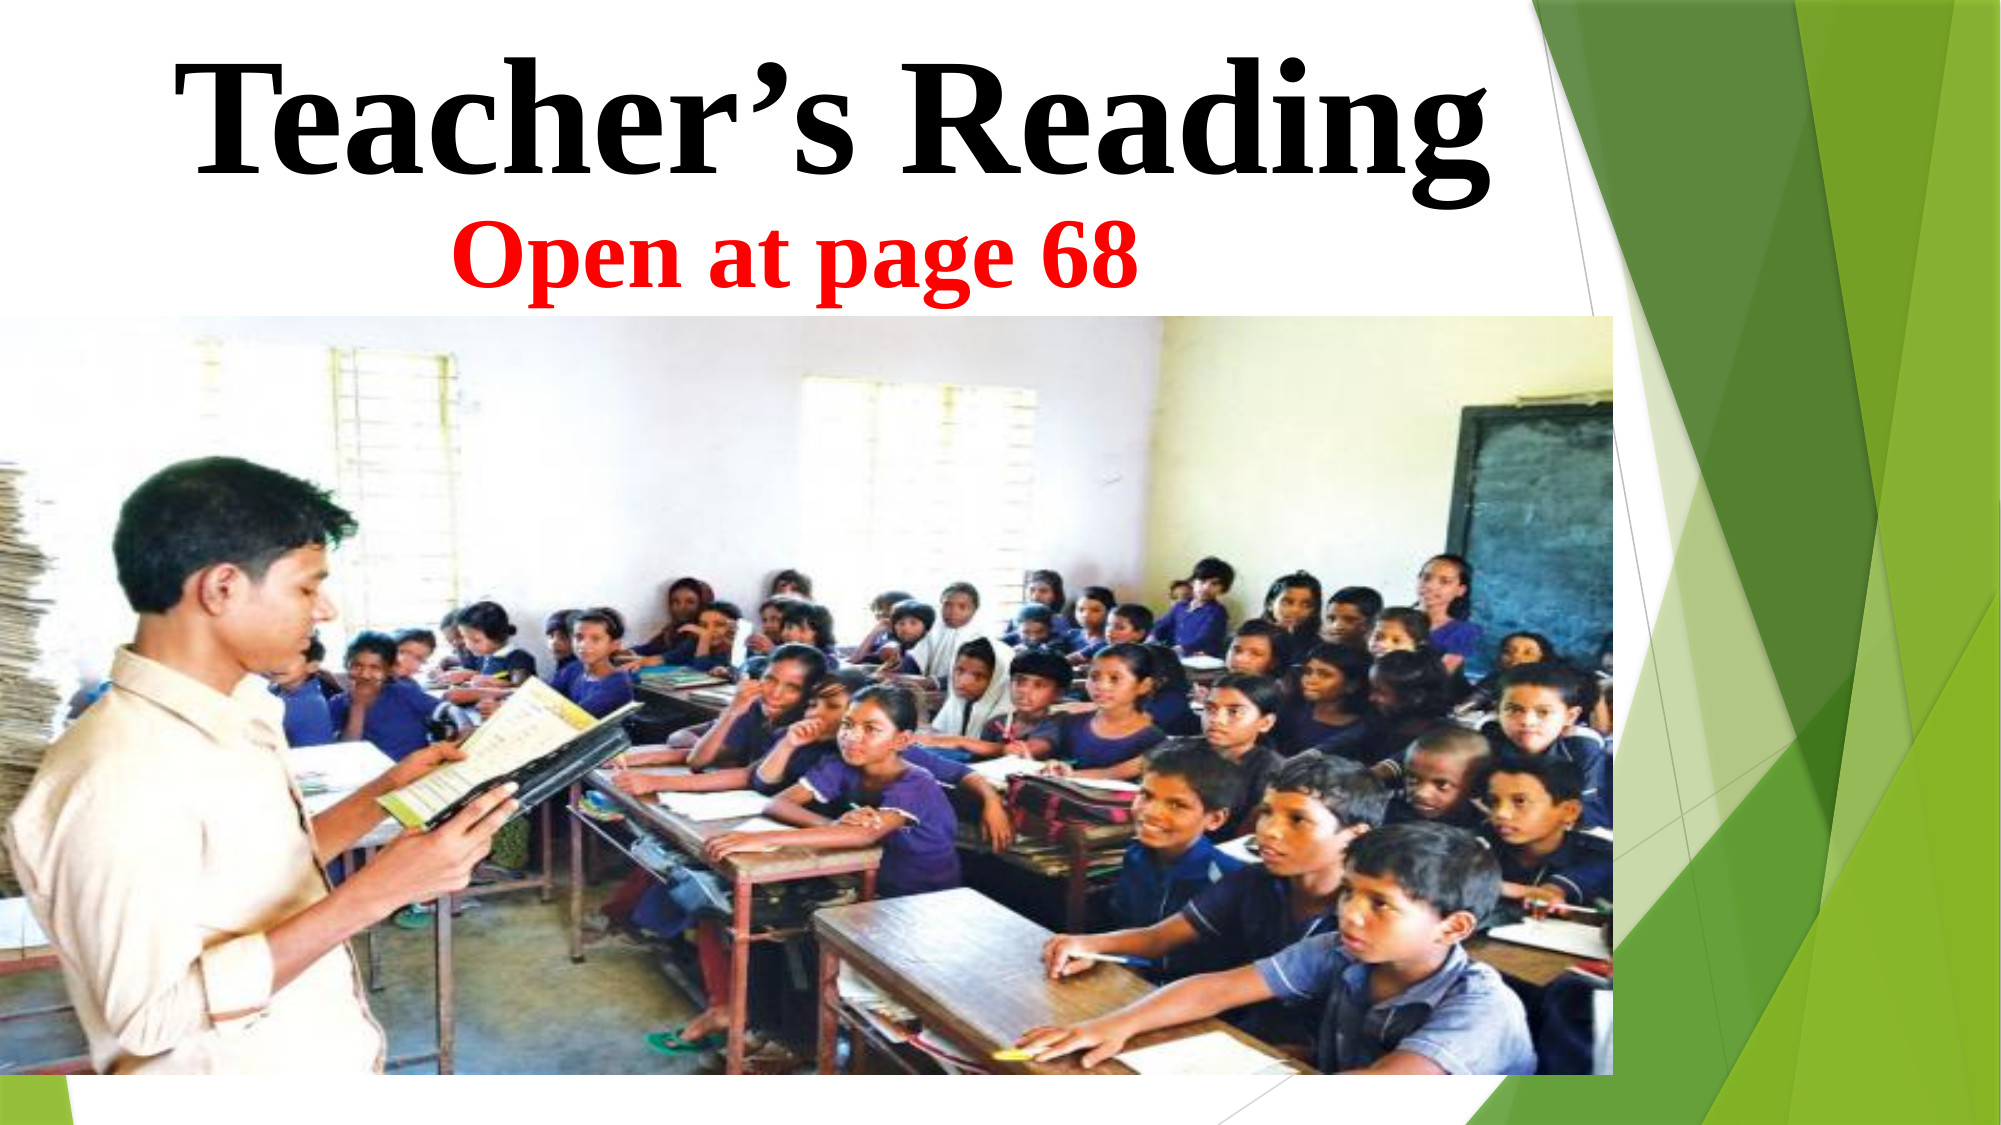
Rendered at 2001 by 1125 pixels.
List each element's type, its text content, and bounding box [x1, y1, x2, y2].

text_box Open at page 68 [349, 179, 1242, 312]
picture [0, 315, 1613, 1076]
text_box Teacher’s Reading [14, 0, 1653, 215]
